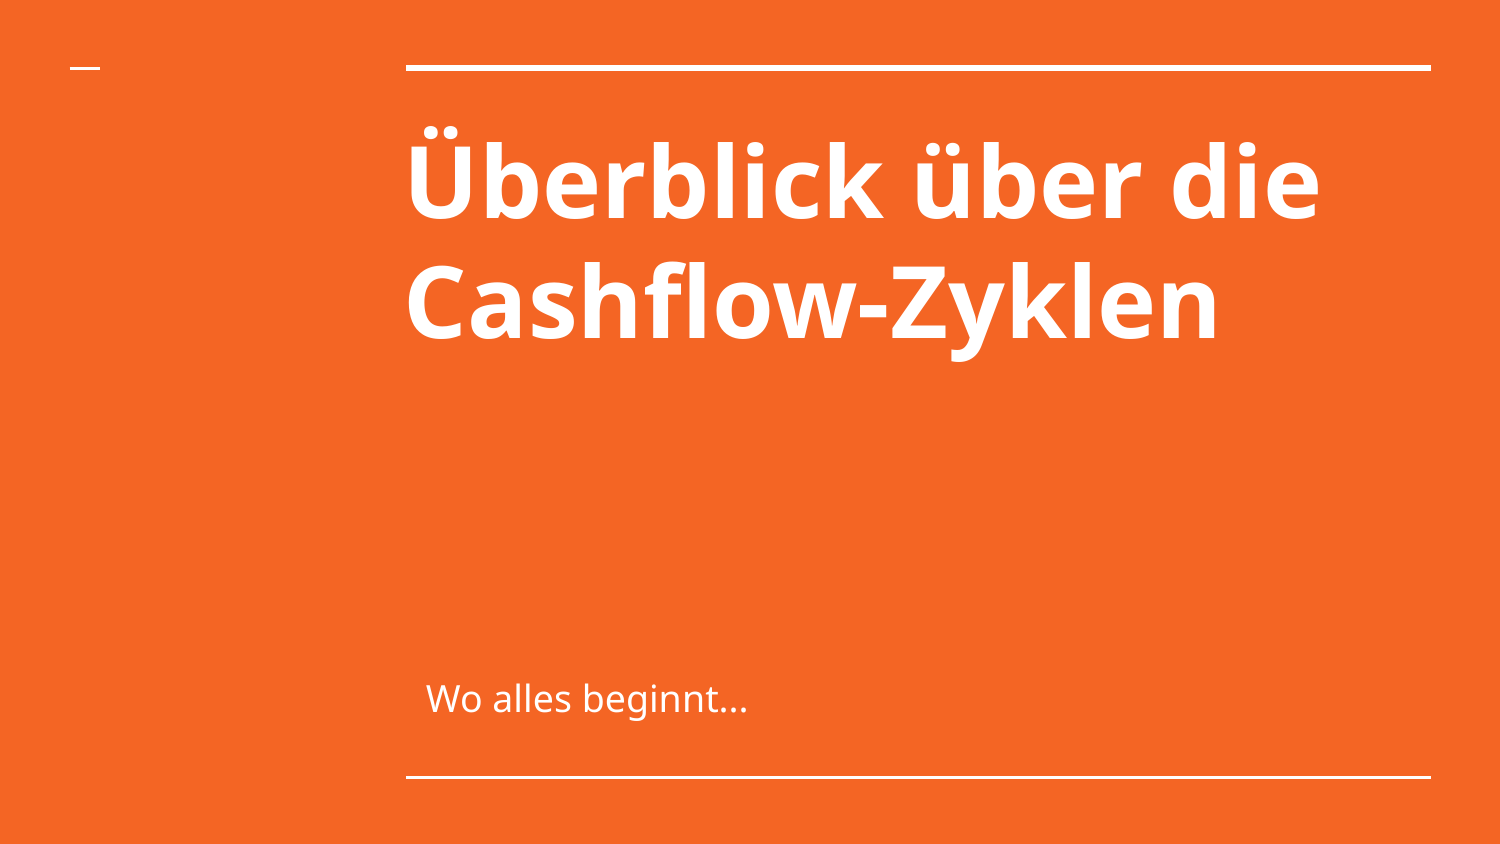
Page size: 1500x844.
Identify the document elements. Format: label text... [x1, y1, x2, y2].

subtitle Wo alles beginnt... [392, 531, 1431, 735]
title Überblick über die Cashflow-Zyklen [389, 103, 1428, 357]
